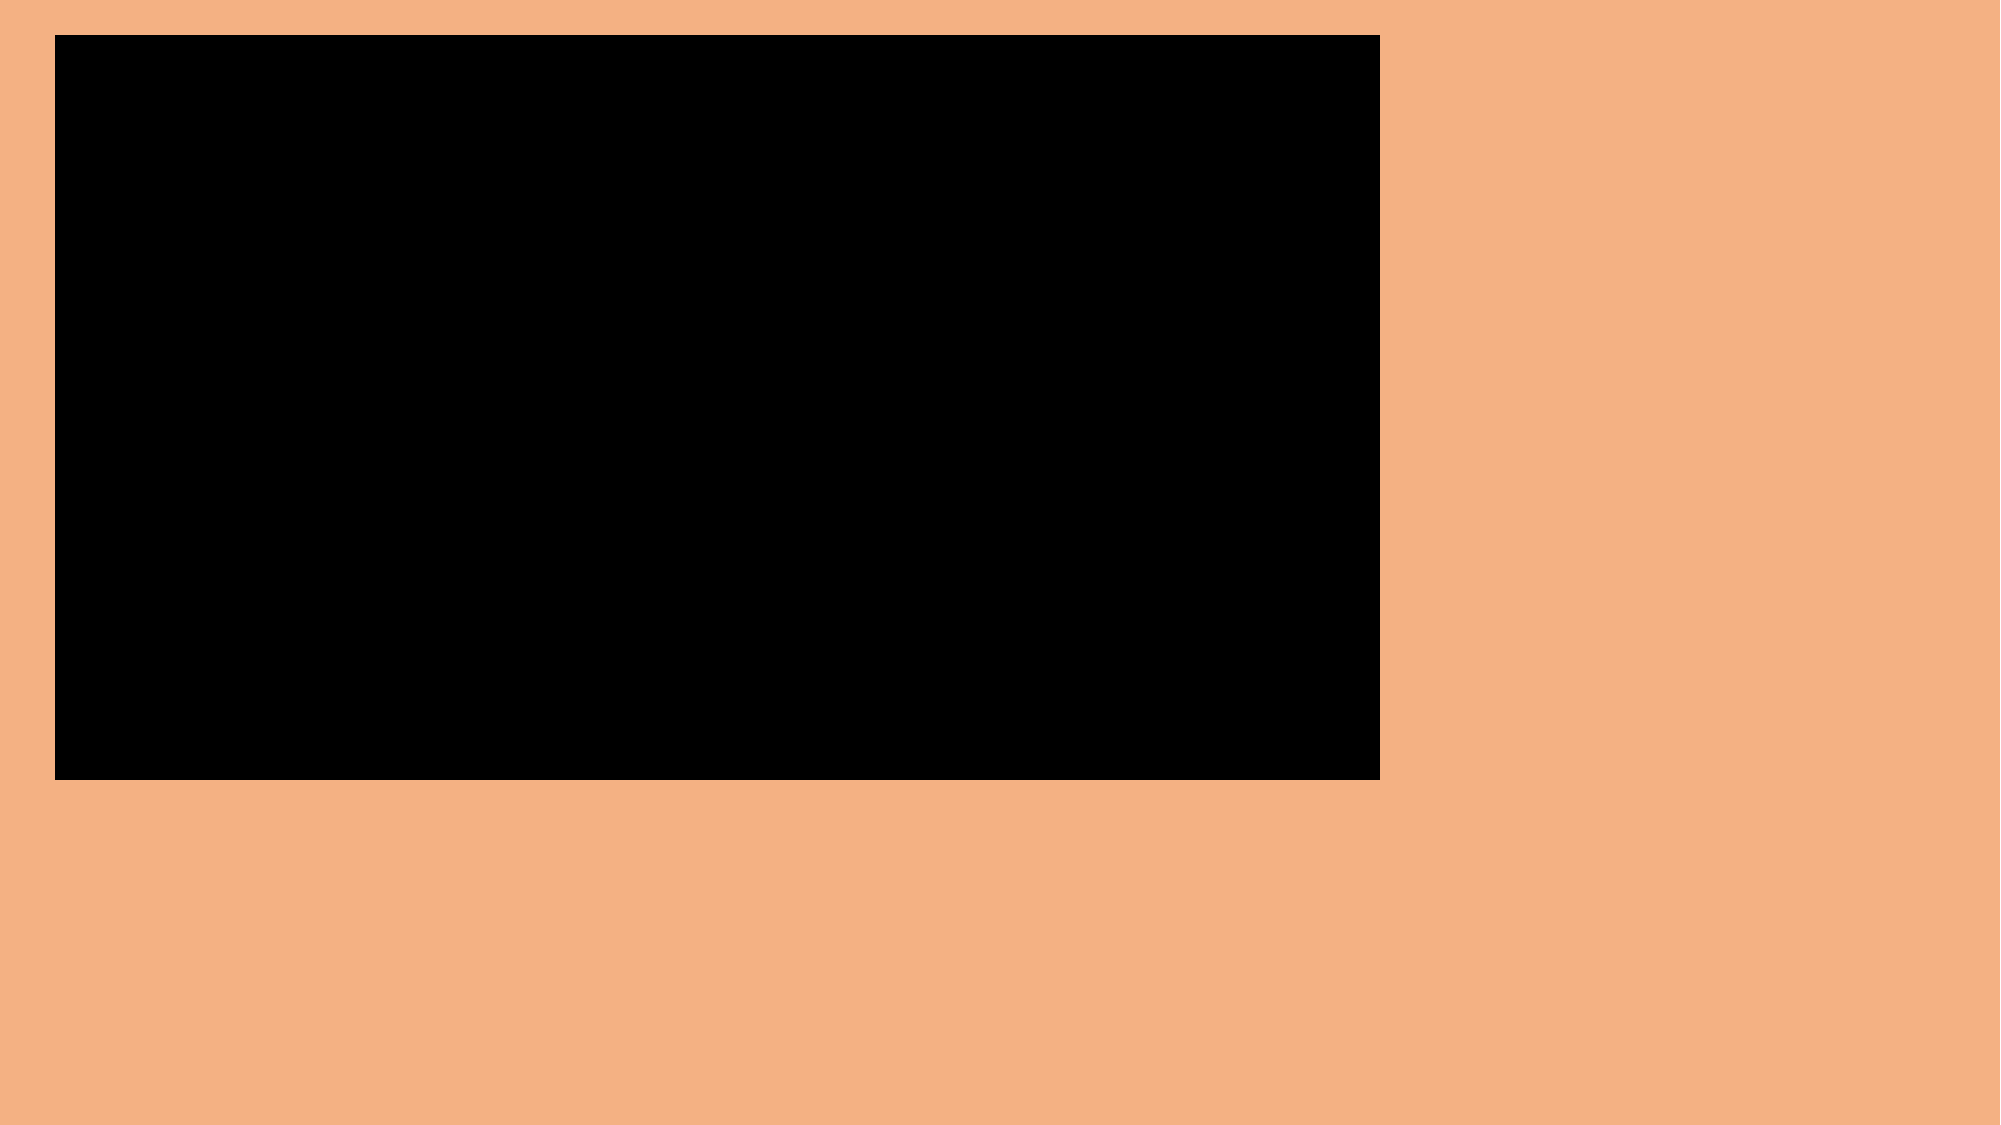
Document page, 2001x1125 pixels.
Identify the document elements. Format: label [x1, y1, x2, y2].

text_box [54, 34, 1380, 781]
